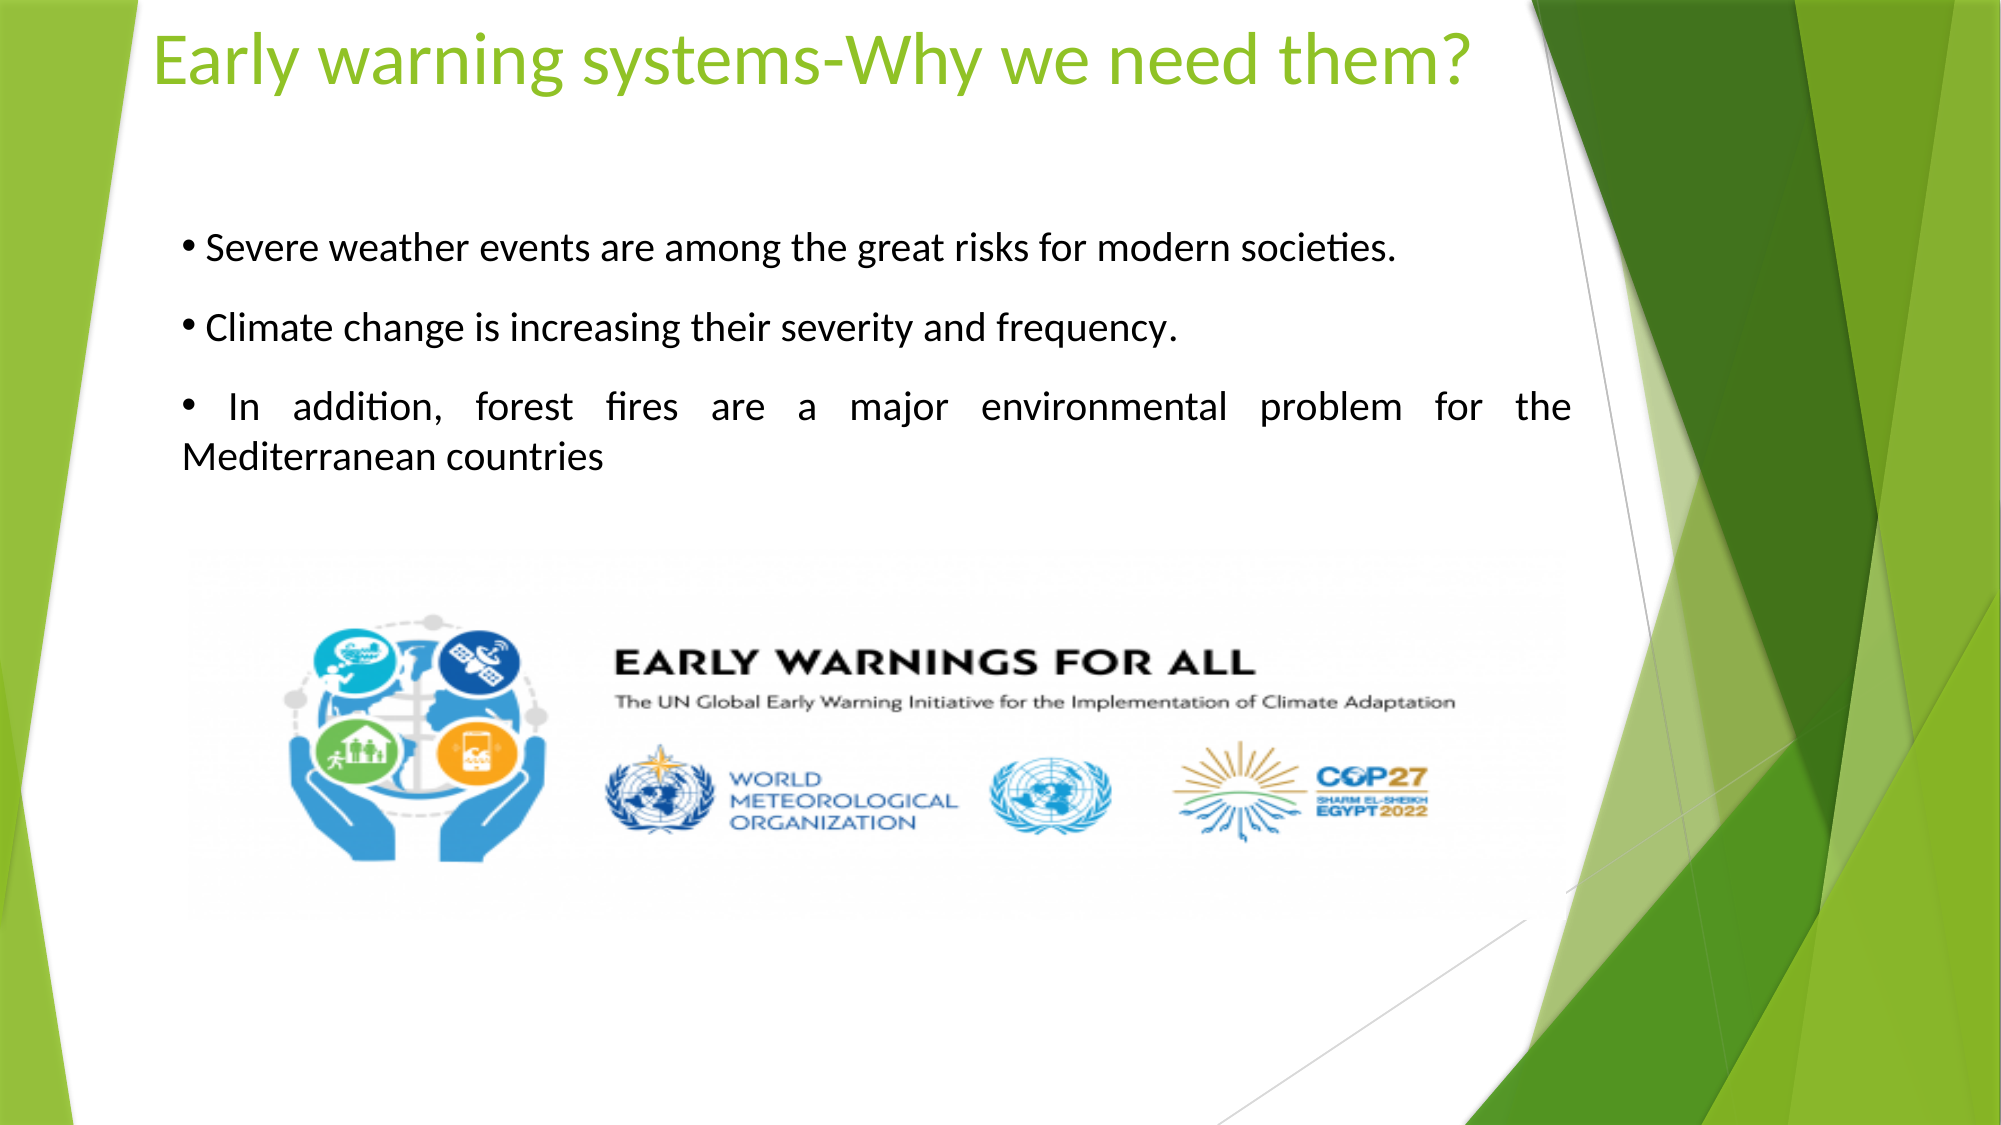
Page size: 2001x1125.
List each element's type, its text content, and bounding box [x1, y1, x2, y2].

picture [188, 549, 1566, 920]
text_box Severe weather events are among the great risks for modern societies. Climate change is increasing their severity and frequency. In addition, forest fires are a major environmental problem for the Mediterranean countries [166, 212, 1588, 487]
text_box Early warning systems-Why we need them? [137, 2, 1688, 138]
